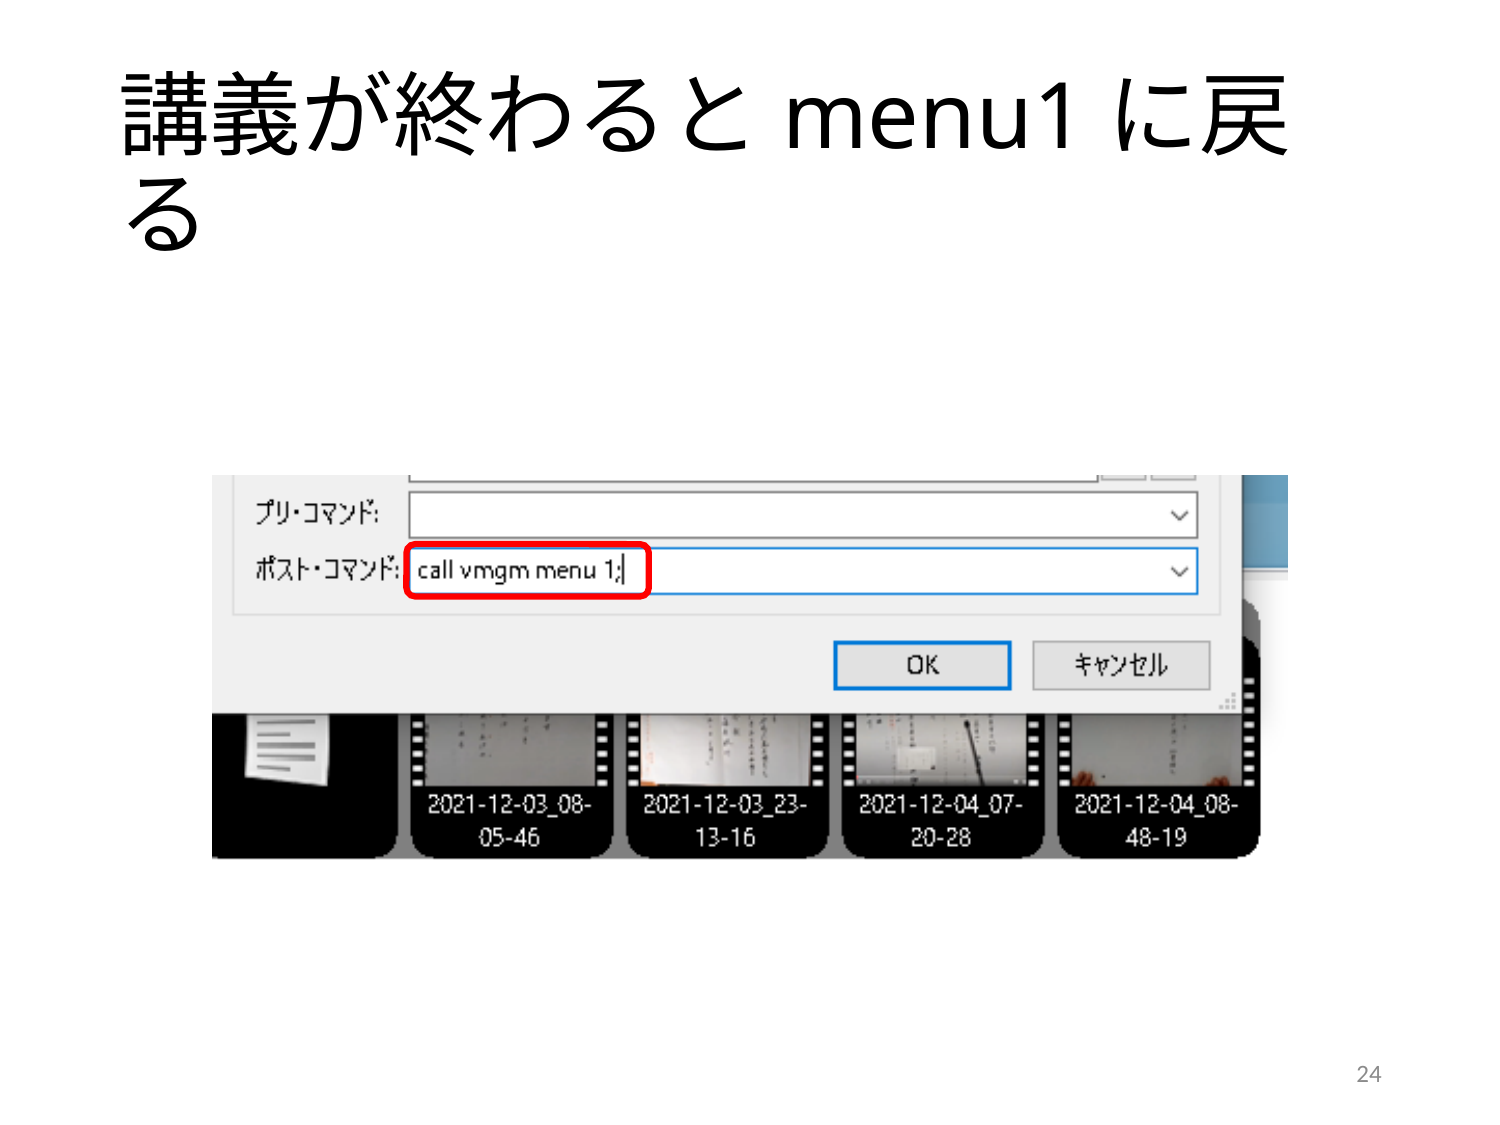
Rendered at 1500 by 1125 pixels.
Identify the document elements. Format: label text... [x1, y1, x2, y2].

title 講義が終わるとmenu1に戻る [103, 59, 1397, 278]
slide_number 24 [1059, 1042, 1397, 1103]
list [211, 475, 1288, 878]
